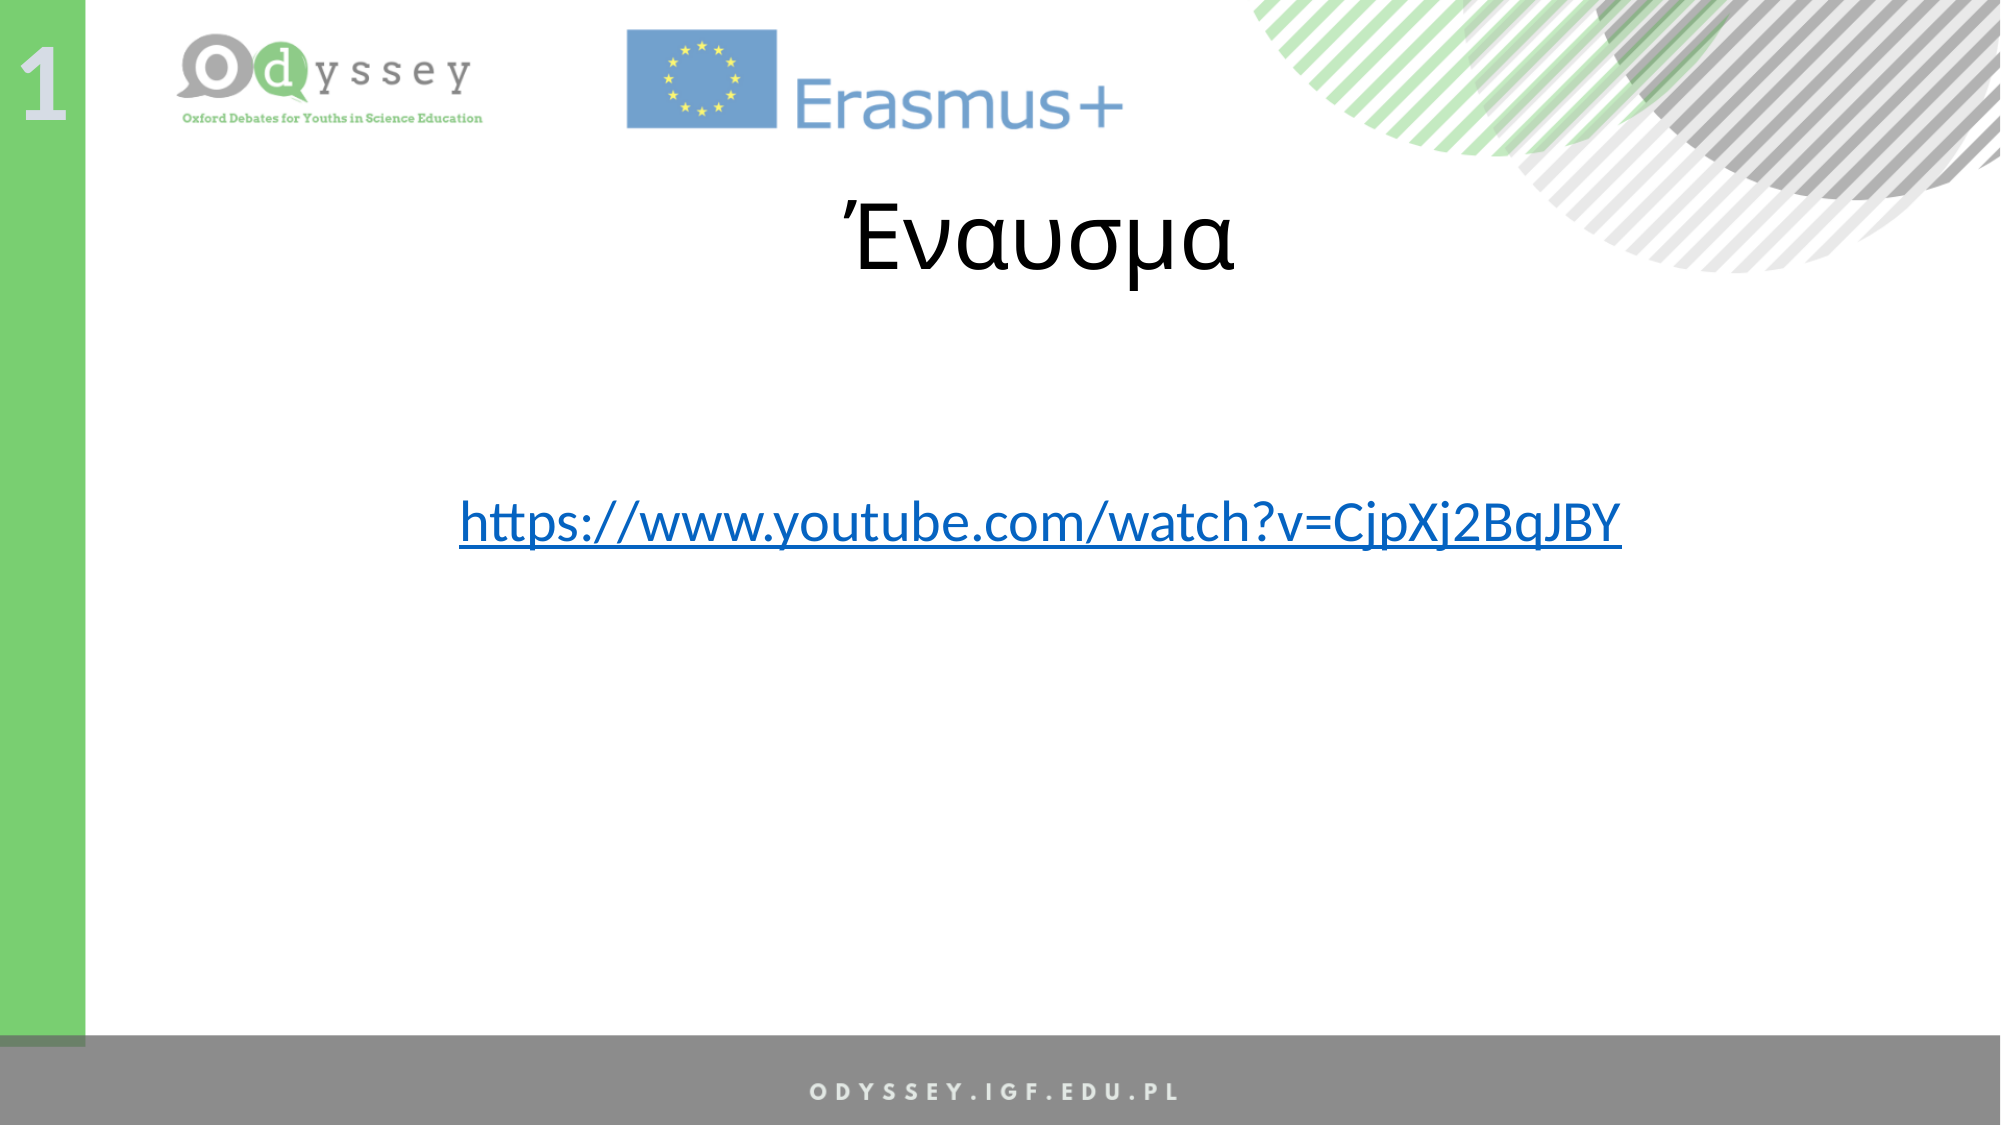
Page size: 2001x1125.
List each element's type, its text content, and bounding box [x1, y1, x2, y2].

text_box 1 [0, 0, 109, 150]
picture [0, 0, 2001, 1125]
title Έναυσμα [81, 131, 2000, 349]
list https://www.youtube.com/watch?v=CjpXj2BqJBY [81, 483, 2000, 972]
